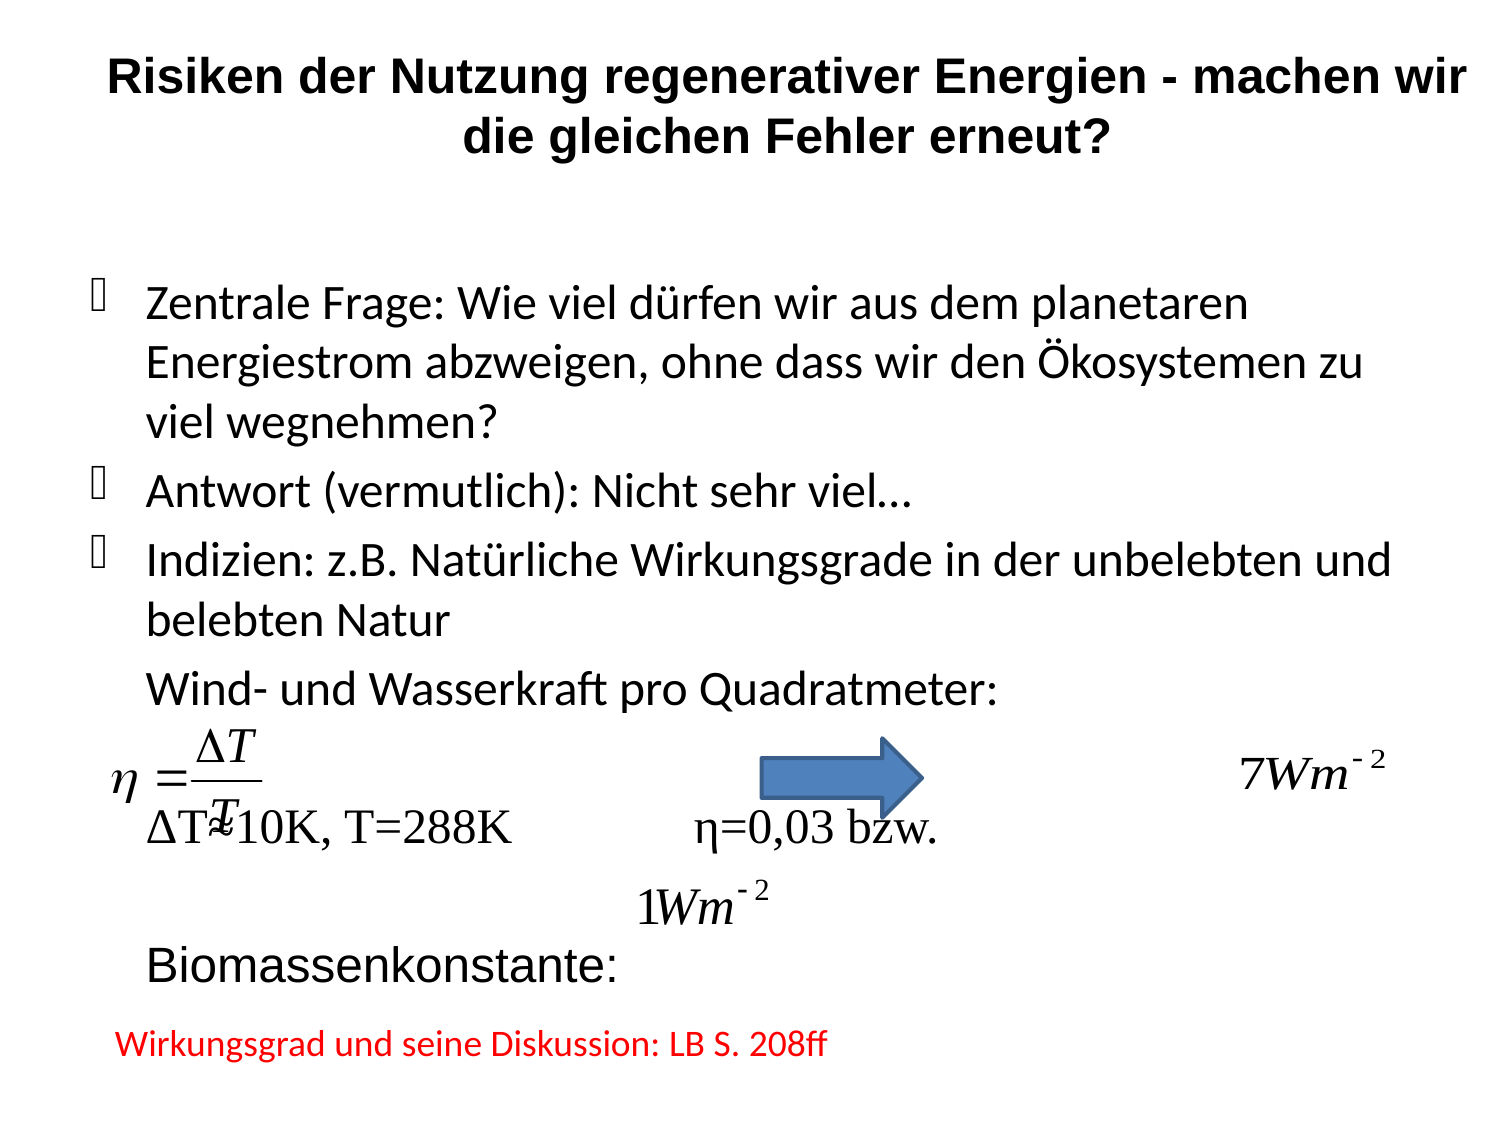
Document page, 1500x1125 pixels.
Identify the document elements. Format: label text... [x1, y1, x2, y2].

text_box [632, 866, 779, 938]
title Risiken der Nutzung regenerativer Energien - machen wir die gleichen Fehler erneut? [75, 35, 1500, 173]
text_box [759, 736, 925, 820]
list Zentrale Frage: Wie viel dürfen wir aus dem planetaren Energiestrom abzweigen, ohne dass wir den Ökosystemen zu viel wegnehmen? Antwort (vermutlich): Nicht sehr viel… Indizien: z.B. Natürliche Wirkungsgrade in der unbelebten und belebten Natur Wind- und Wasserkraft pro Quadratmeter: ΔT≈10K, T=288K η=0,03 bzw. Biomassenkonstante: [75, 262, 1425, 1005]
text_box Wirkungsgrad und seine Diskussion: LB S. 208ff [100, 1011, 939, 1072]
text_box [105, 714, 273, 844]
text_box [1230, 737, 1399, 802]
